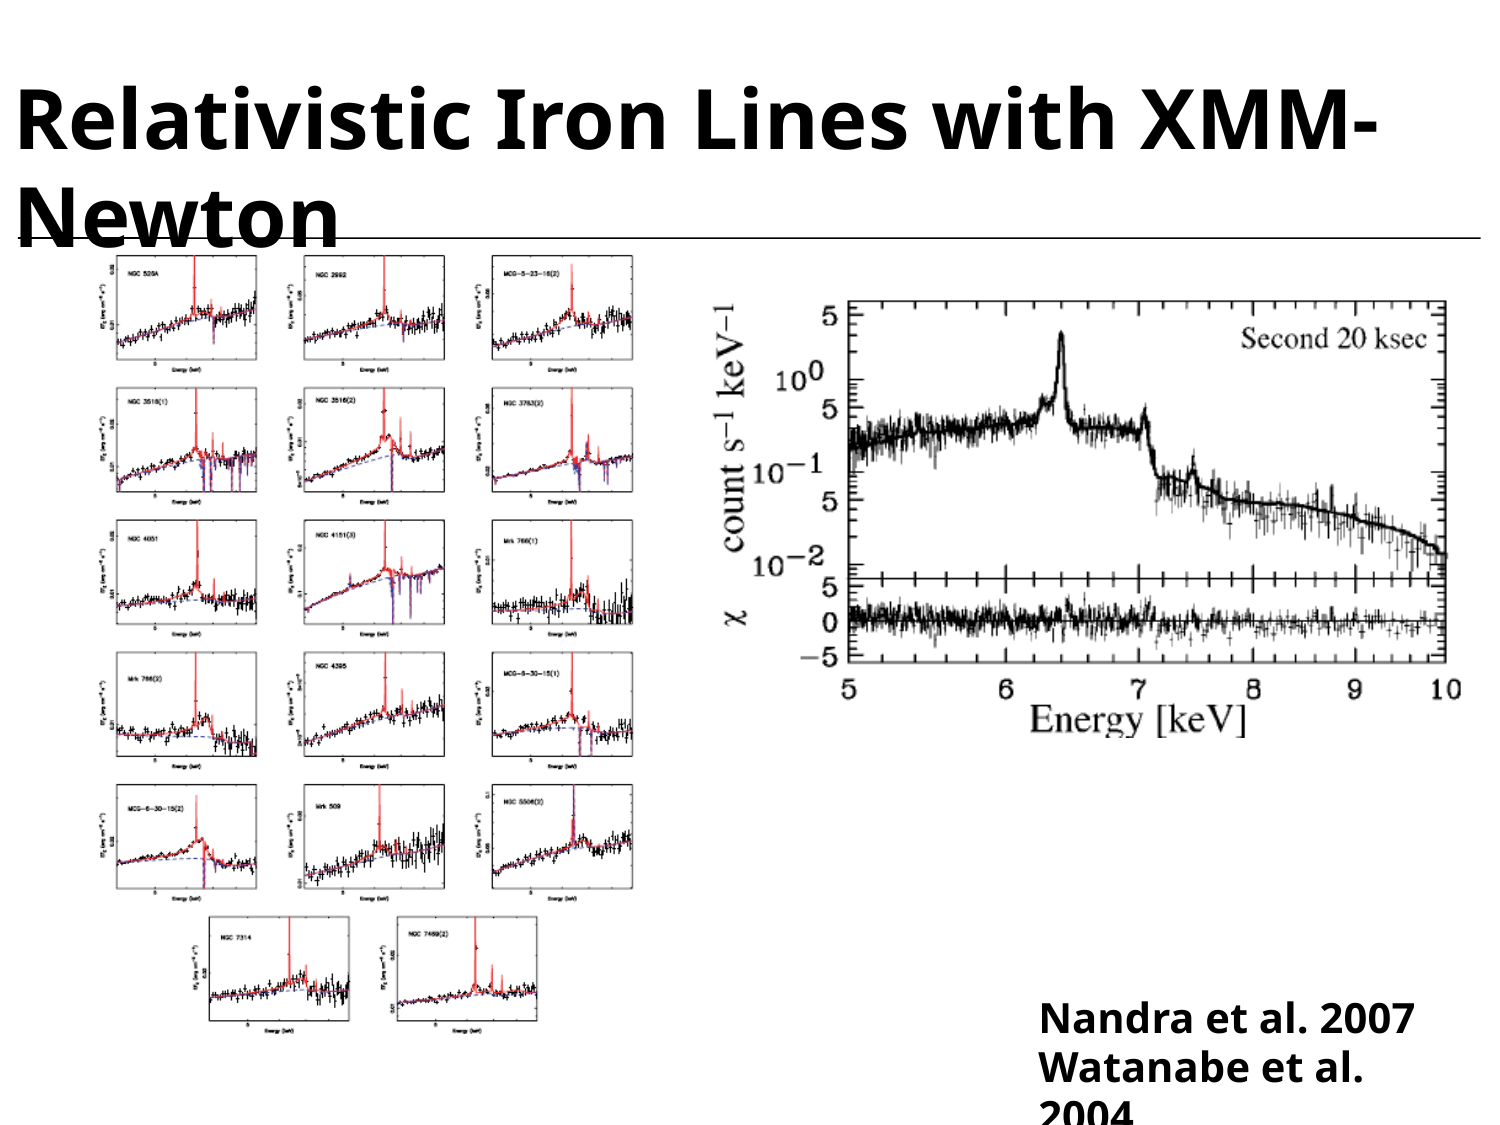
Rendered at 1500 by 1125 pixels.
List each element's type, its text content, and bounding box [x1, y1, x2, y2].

text_box Relativistic Iron Lines with XMM-Newton [0, 64, 1500, 274]
picture [707, 285, 1476, 738]
picture [87, 249, 637, 1041]
text_box Nandra et al. 2007 Watanabe et al. 2004 [1024, 987, 1475, 1125]
